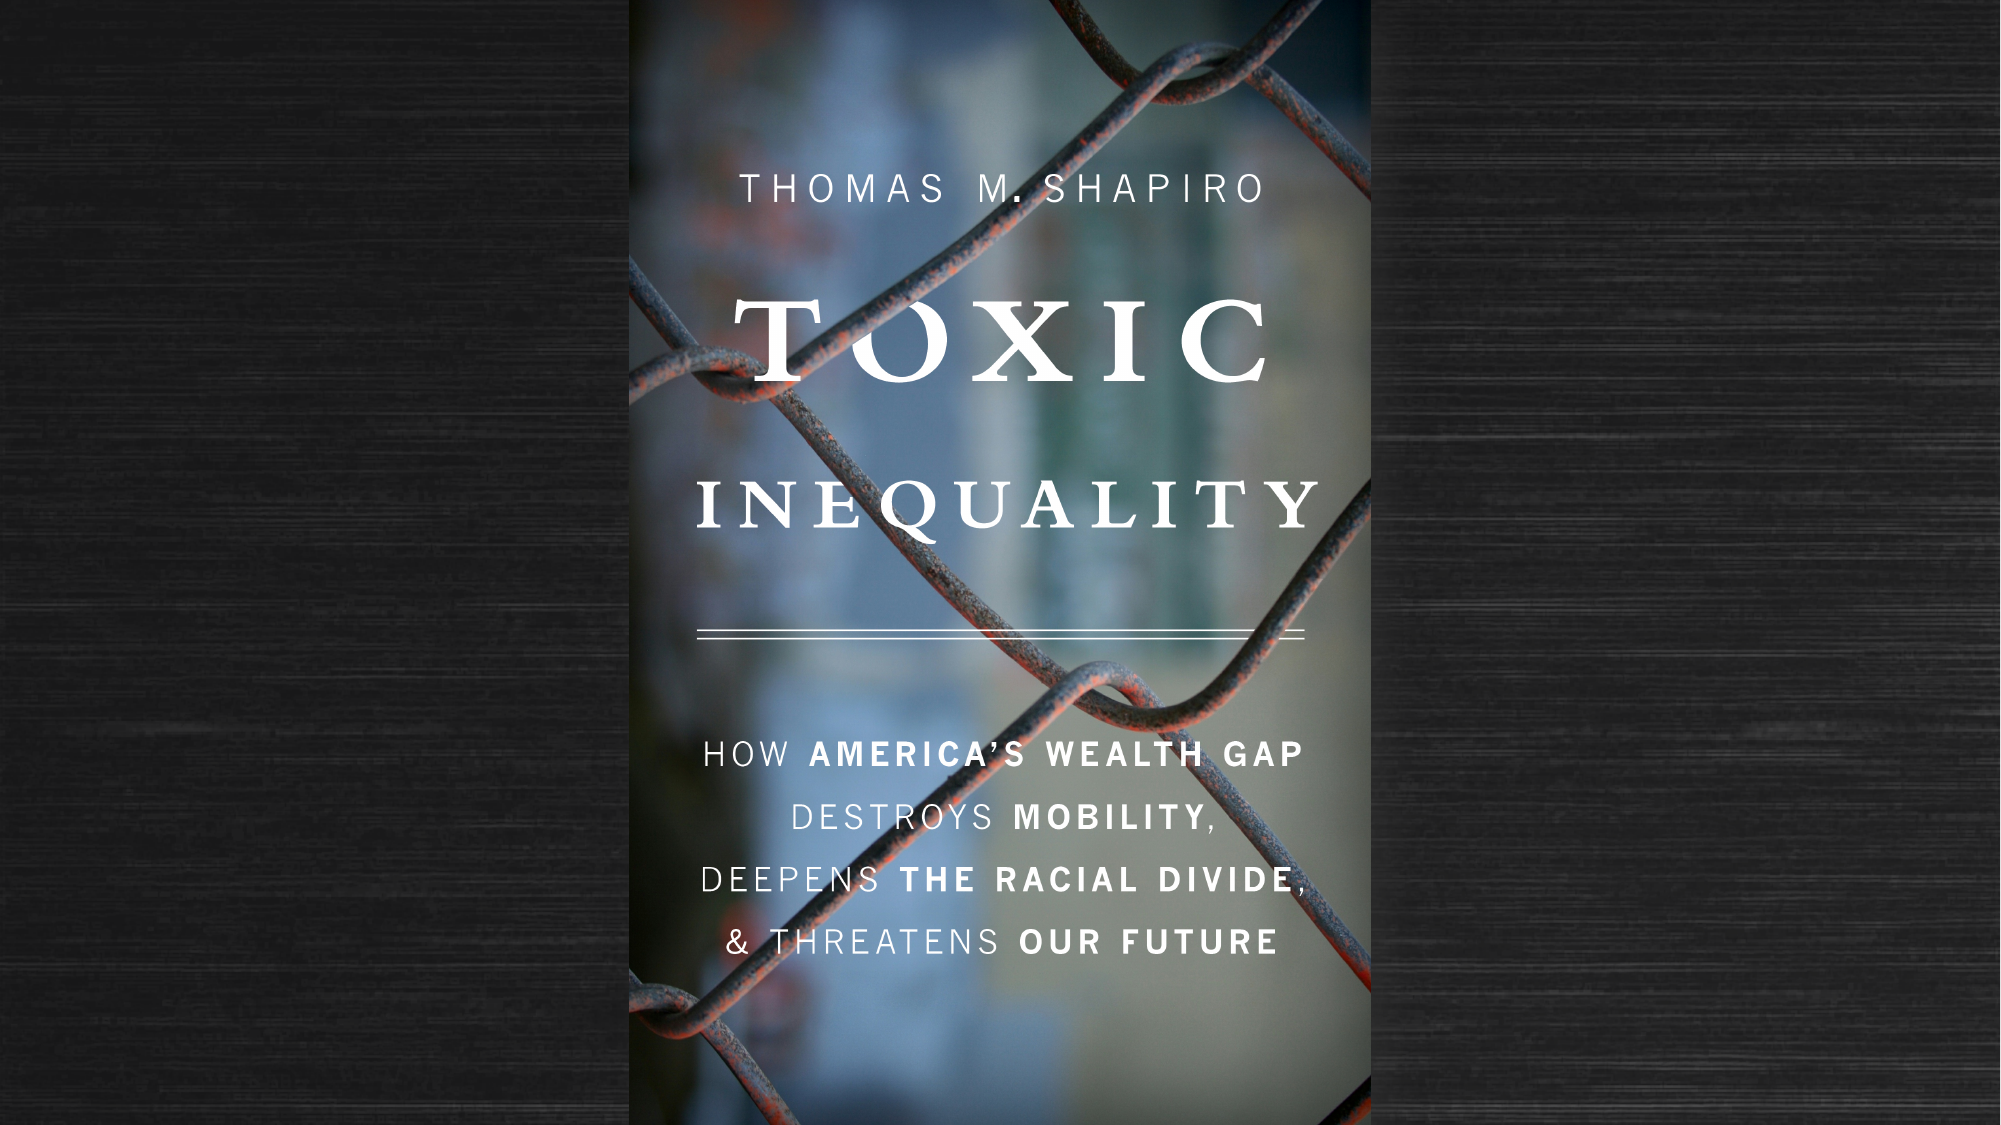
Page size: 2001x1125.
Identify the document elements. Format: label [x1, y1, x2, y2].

picture [629, 0, 1371, 1125]
